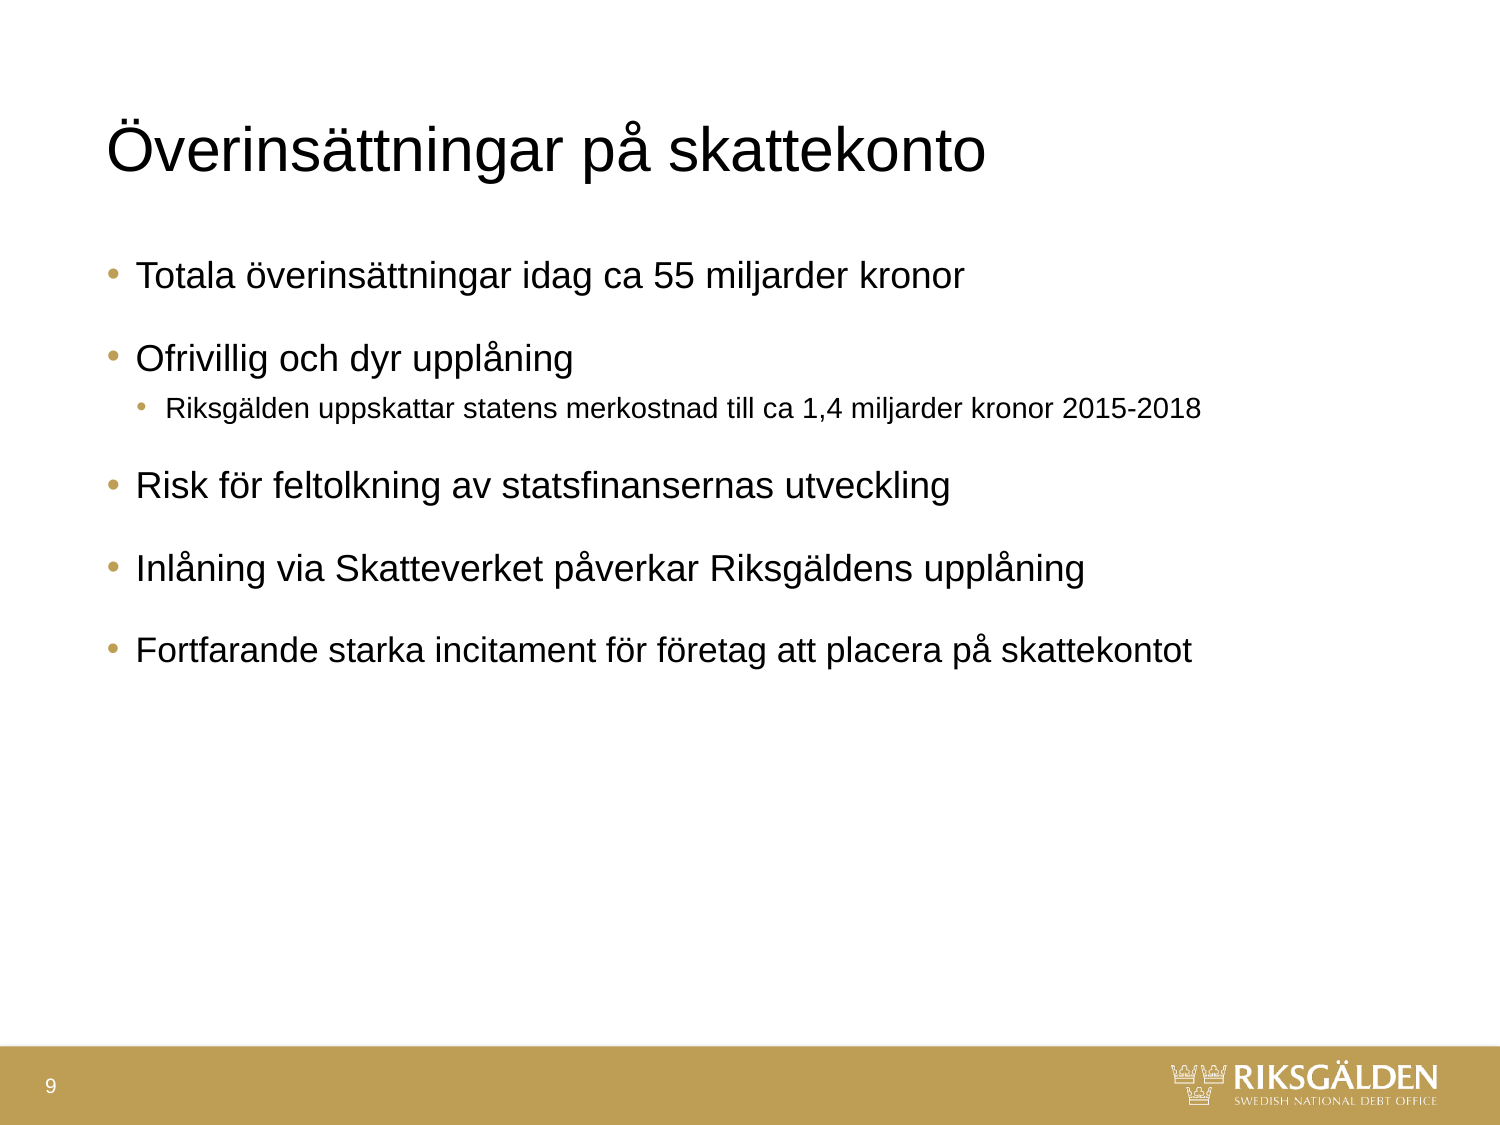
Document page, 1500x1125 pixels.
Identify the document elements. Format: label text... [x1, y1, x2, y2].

slide_number 9 [45, 1073, 93, 1098]
list Totala överinsättningar idag ca 55 miljarder kronor Ofrivillig och dyr upplåning Riksgälden uppskattar statens merkostnad till ca 1,4 miljarder kronor 2015-2018 Risk för feltolkning av statsfinansernas utveckling Inlåning via Skatteverket påverkar Riksgäldens upplåning Fortfarande starka incitament för företag att placera på skattekontot [106, 251, 1394, 996]
picture [1171, 1060, 1437, 1105]
title Överinsättningar på skattekonto [106, 35, 1394, 184]
